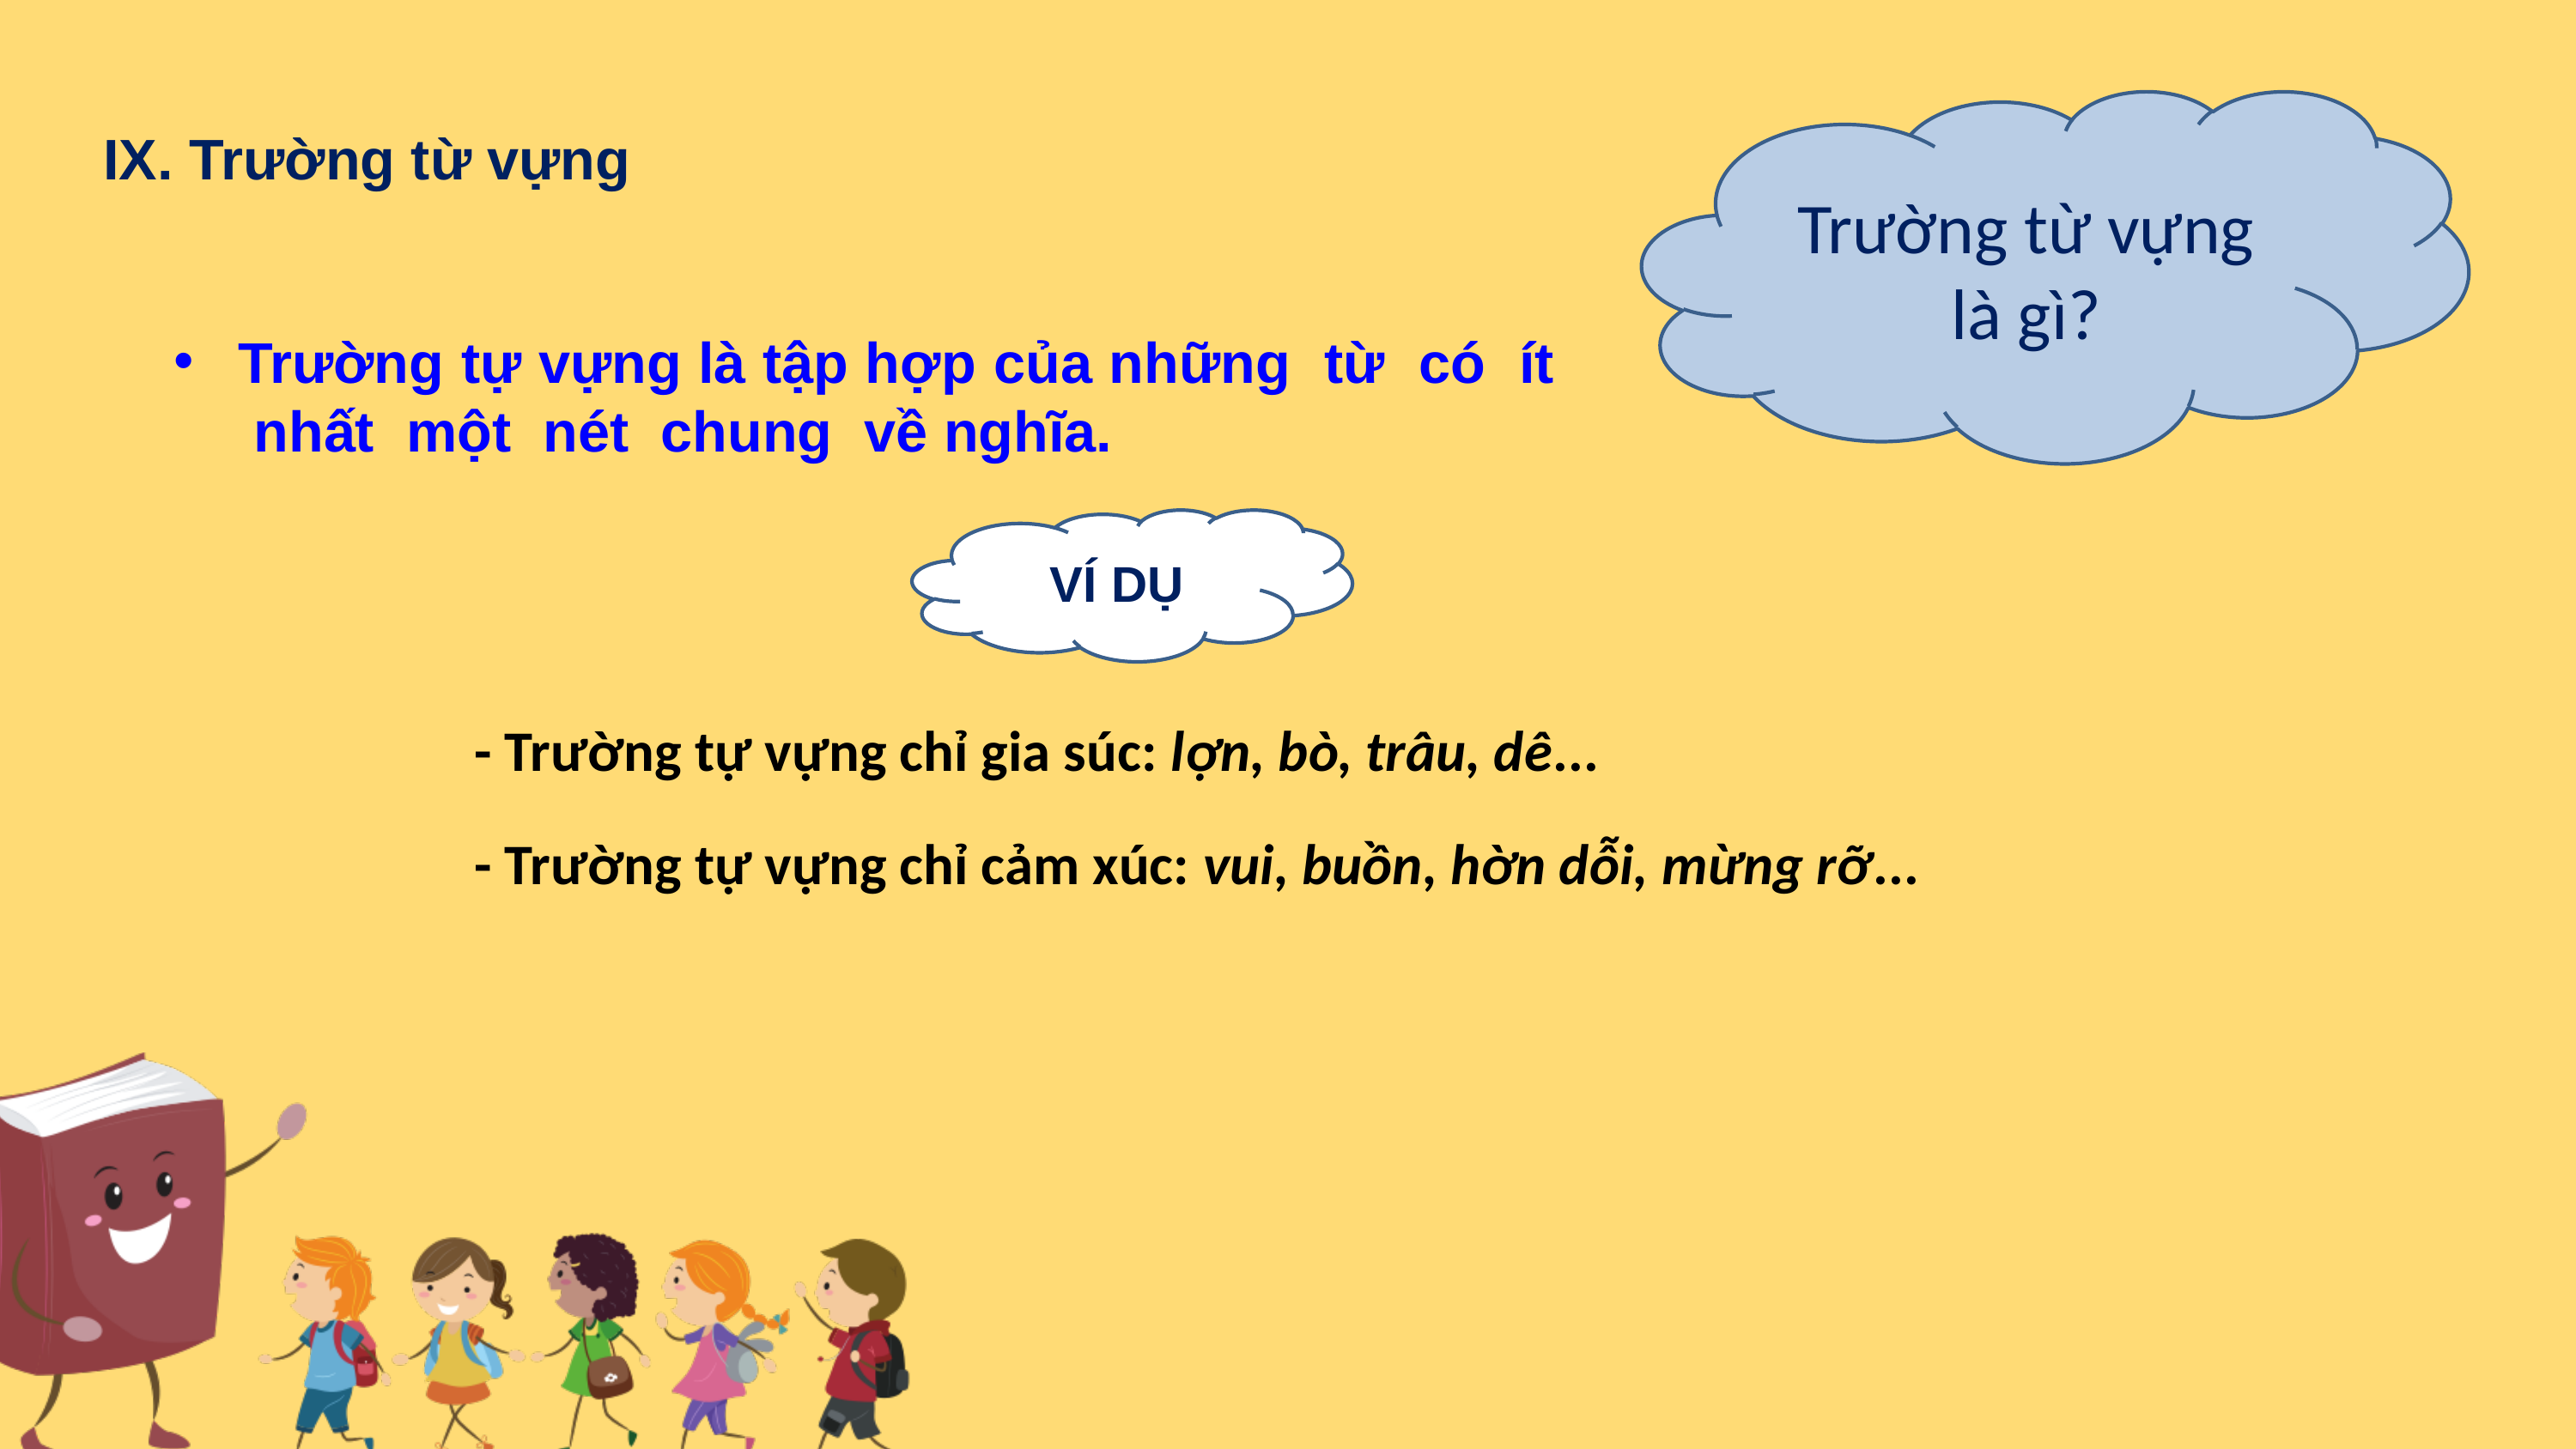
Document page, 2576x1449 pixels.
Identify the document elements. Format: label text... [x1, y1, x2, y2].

text_box - Trường tự vựng chỉ cảm xúc: vui, buồn, hờn dỗi, mừng rỡ... [461, 821, 2158, 936]
text_box Trường tự vựng là tập hợp của những từ có ít nhất một nét chung về nghĩa. [161, 319, 1567, 470]
picture [0, 1052, 913, 1449]
text_box - Trường tự vựng chỉ gia súc: lợn, bò, trâu, dê... [461, 706, 2158, 821]
text_box IX. Trường từ vựng [75, 116, 720, 197]
text_box VÍ DỤ [909, 508, 1355, 664]
text_box Trường từ vựng là gì? [1639, 89, 2471, 466]
